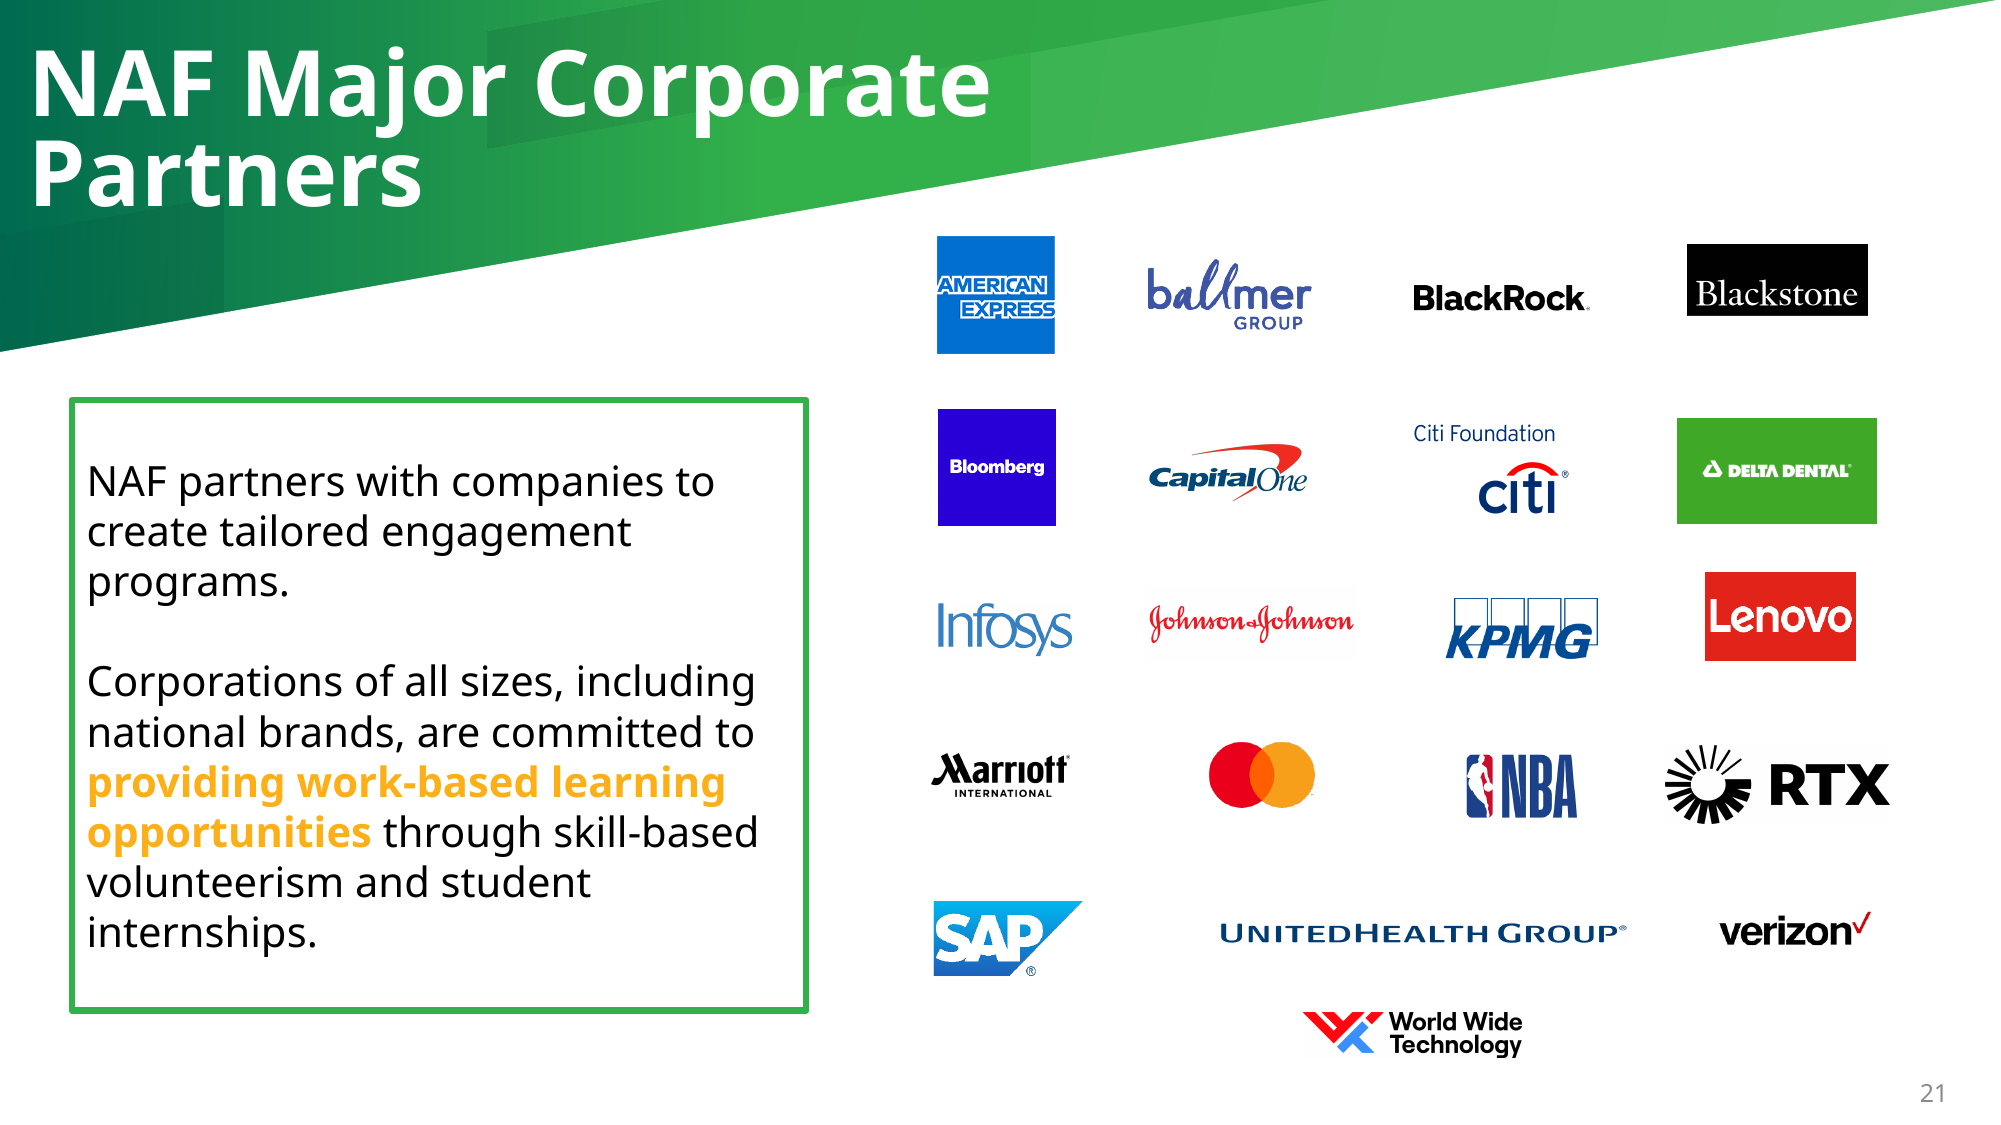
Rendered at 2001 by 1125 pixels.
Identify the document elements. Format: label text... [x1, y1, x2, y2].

text_box 21 [1513, 1065, 1964, 1125]
text_box NAF Major Corporate [13, 0, 1222, 174]
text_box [931, 237, 1889, 1058]
text_box Partners [13, 89, 447, 264]
text_box NAF partners with companies to create tailored engagement programs. Corporations of all sizes, including national brands, are committed to providing work-based learning opportunities through skill-based volunteerism and student internships. [71, 399, 807, 1011]
